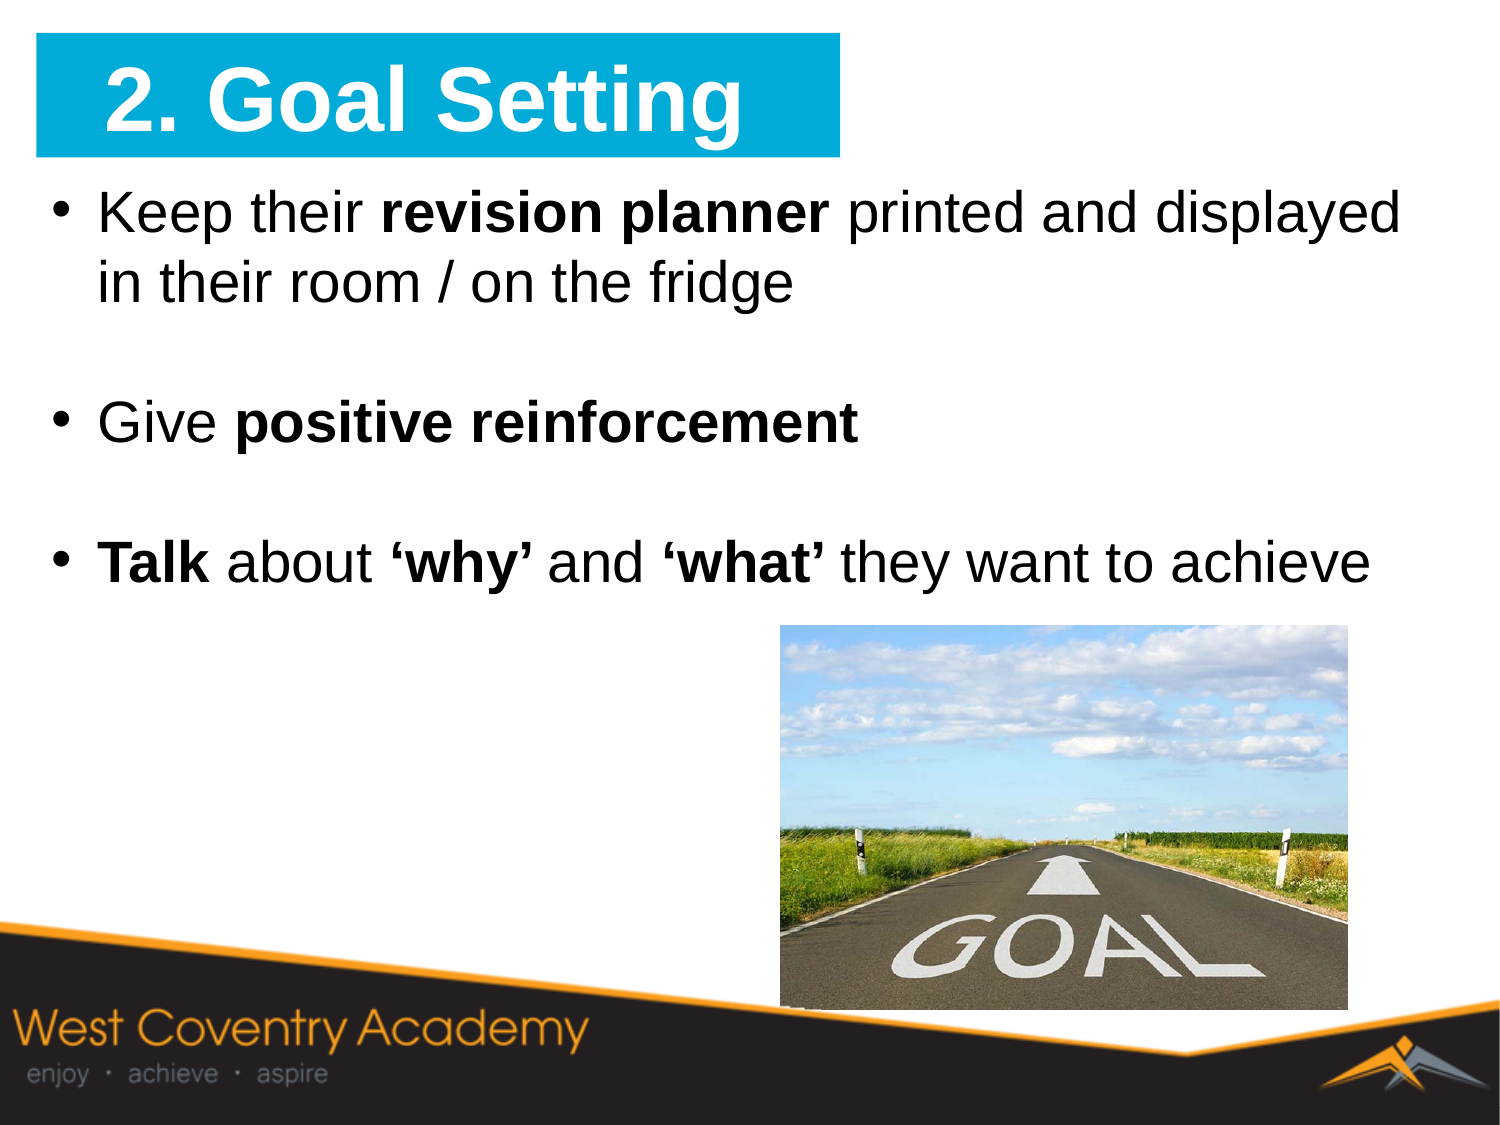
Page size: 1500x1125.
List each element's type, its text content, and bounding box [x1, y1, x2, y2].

text_box 2. Goal Setting [36, 32, 841, 158]
text_box Keep their revision planner printed and displayed in their room / on the fridge Give positive reinforcement Talk about ‘why’ and ‘what’ they want to achieve [36, 166, 1460, 672]
picture [0, 625, 1500, 1125]
